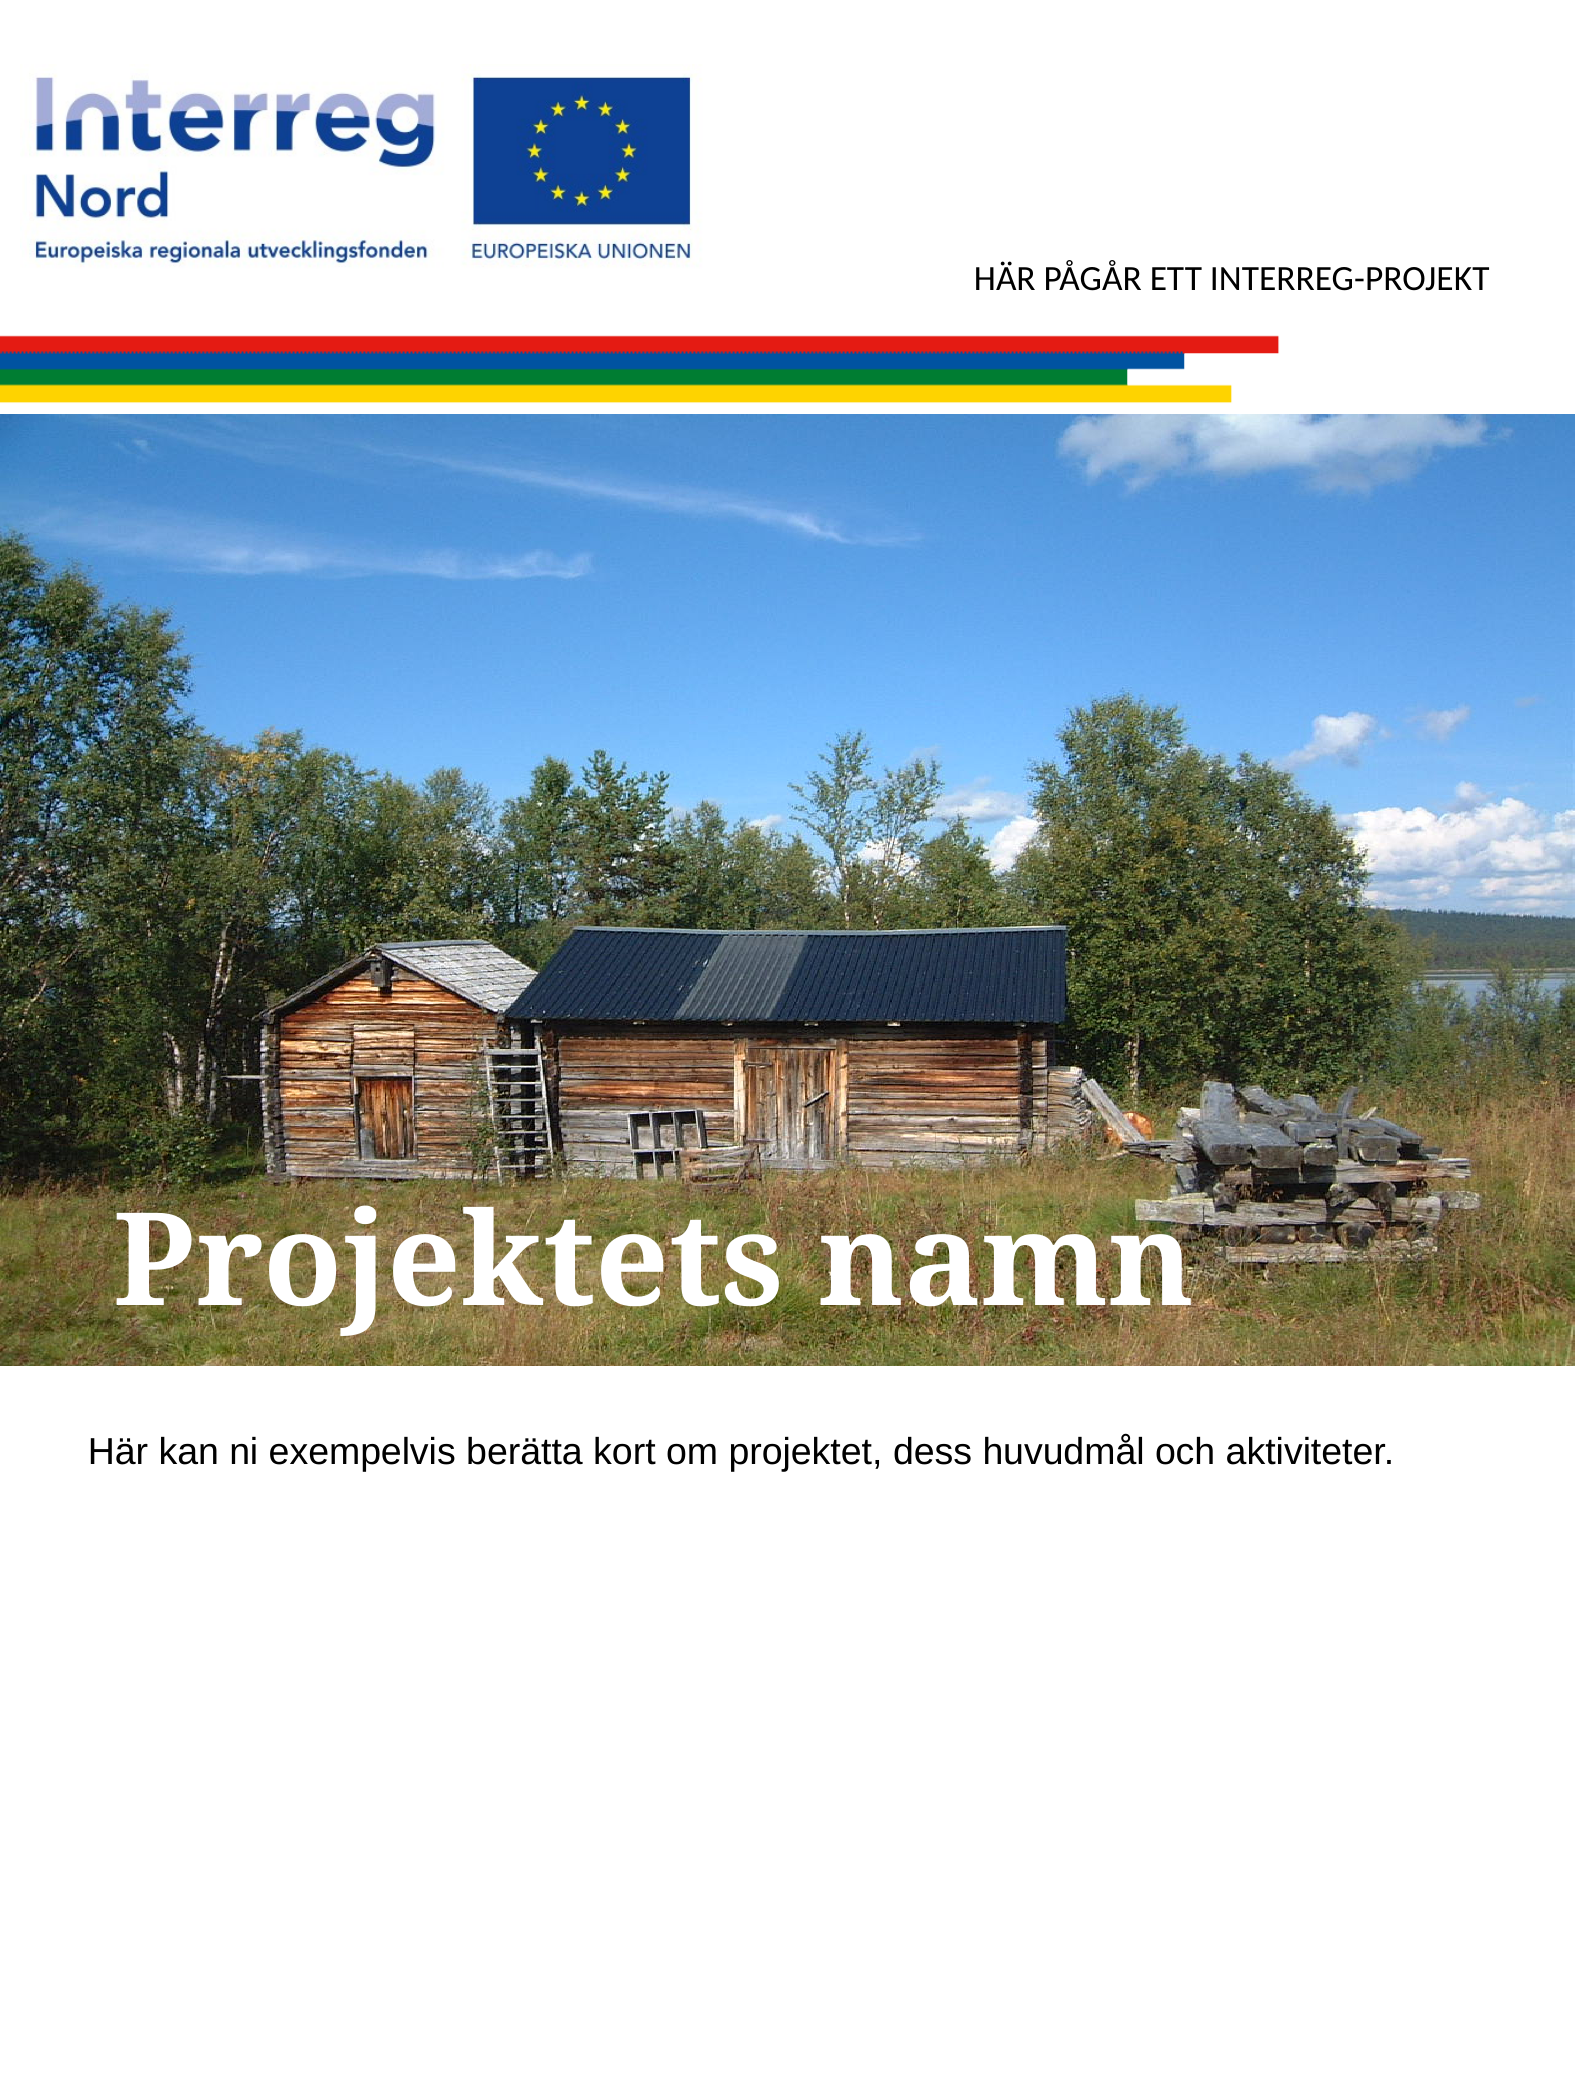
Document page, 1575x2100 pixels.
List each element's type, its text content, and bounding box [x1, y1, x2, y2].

text_box Här kan ni exempelvis berätta kort om projektet, dess huvudmål och aktiviteter. [66, 1416, 1499, 1483]
picture [0, 293, 1575, 1366]
picture [20, 64, 705, 274]
